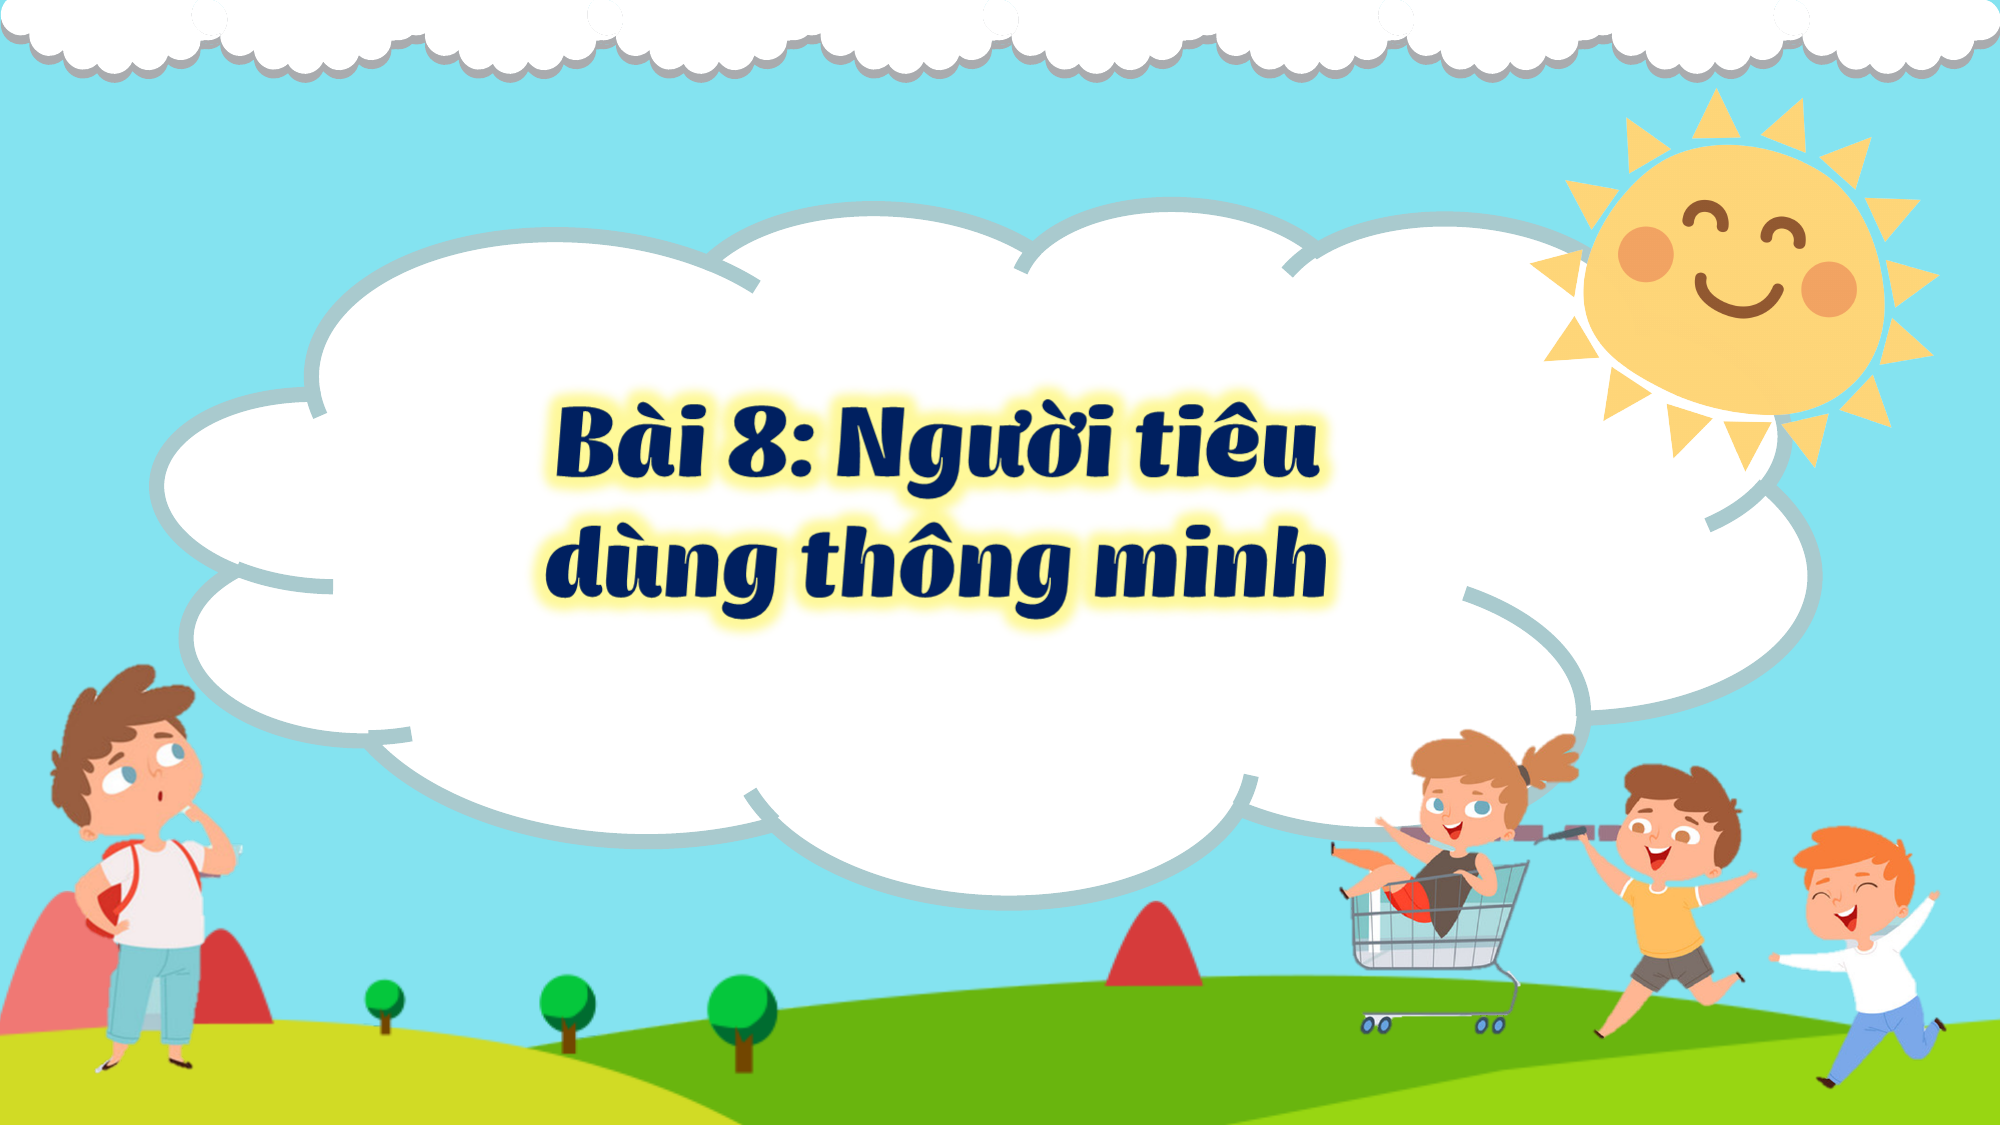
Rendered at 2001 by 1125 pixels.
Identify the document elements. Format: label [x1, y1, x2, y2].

picture [0, 0, 2000, 498]
picture [439, 314, 1435, 704]
text_box [155, 203, 1817, 868]
picture [0, 658, 2000, 1125]
